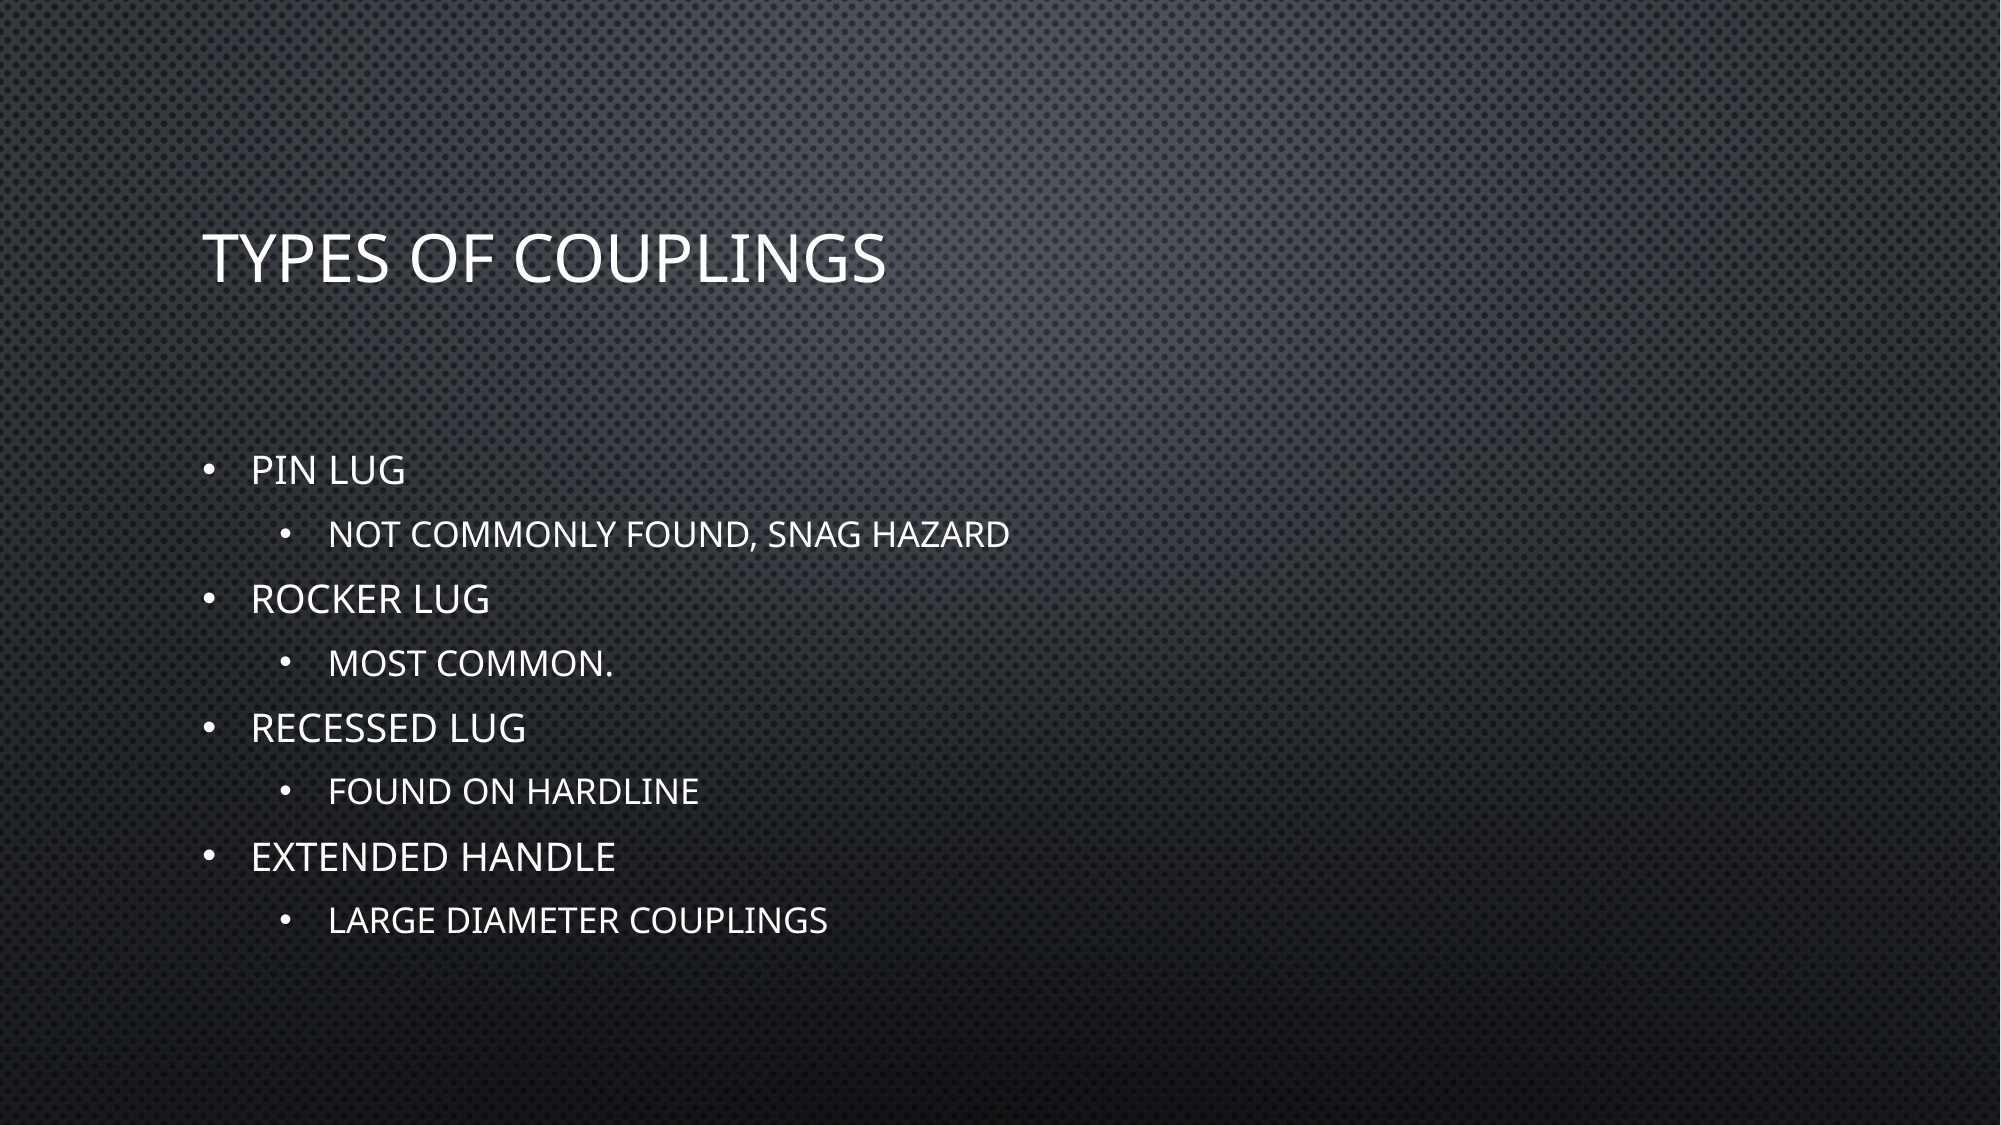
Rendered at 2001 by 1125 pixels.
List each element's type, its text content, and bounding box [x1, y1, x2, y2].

list Pin Lug Not commonly found, snag hazard Rocker Lug Most common. Recessed Lug Found on Hardline Extended Handle Large diameter couplings [187, 437, 1813, 950]
title Types of Couplings [187, 99, 1813, 413]
